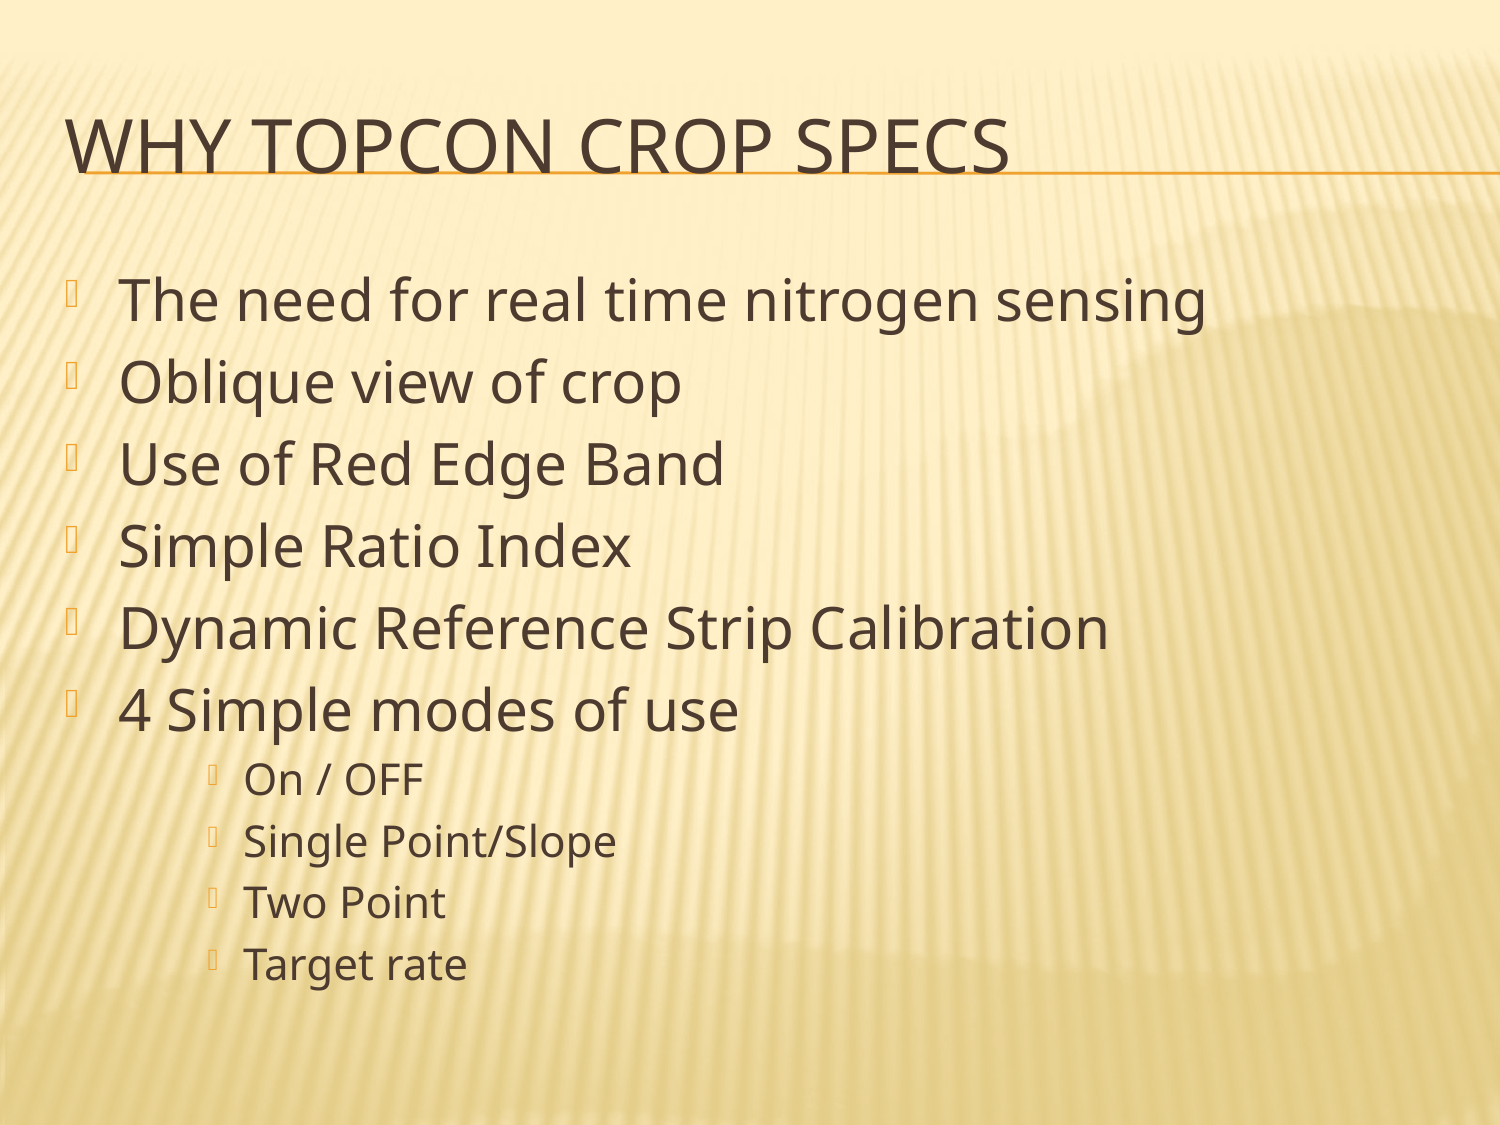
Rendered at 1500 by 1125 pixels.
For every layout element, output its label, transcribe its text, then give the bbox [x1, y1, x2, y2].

list The need for real time nitrogen sensing Oblique view of crop Use of Red Edge Band Simple Ratio Index Dynamic Reference Strip Calibration 4 Simple modes of use On / OFF Single Point/Slope Two Point Target rate [50, 254, 1475, 998]
title Why topcon Crop Specs [50, 75, 1475, 213]
